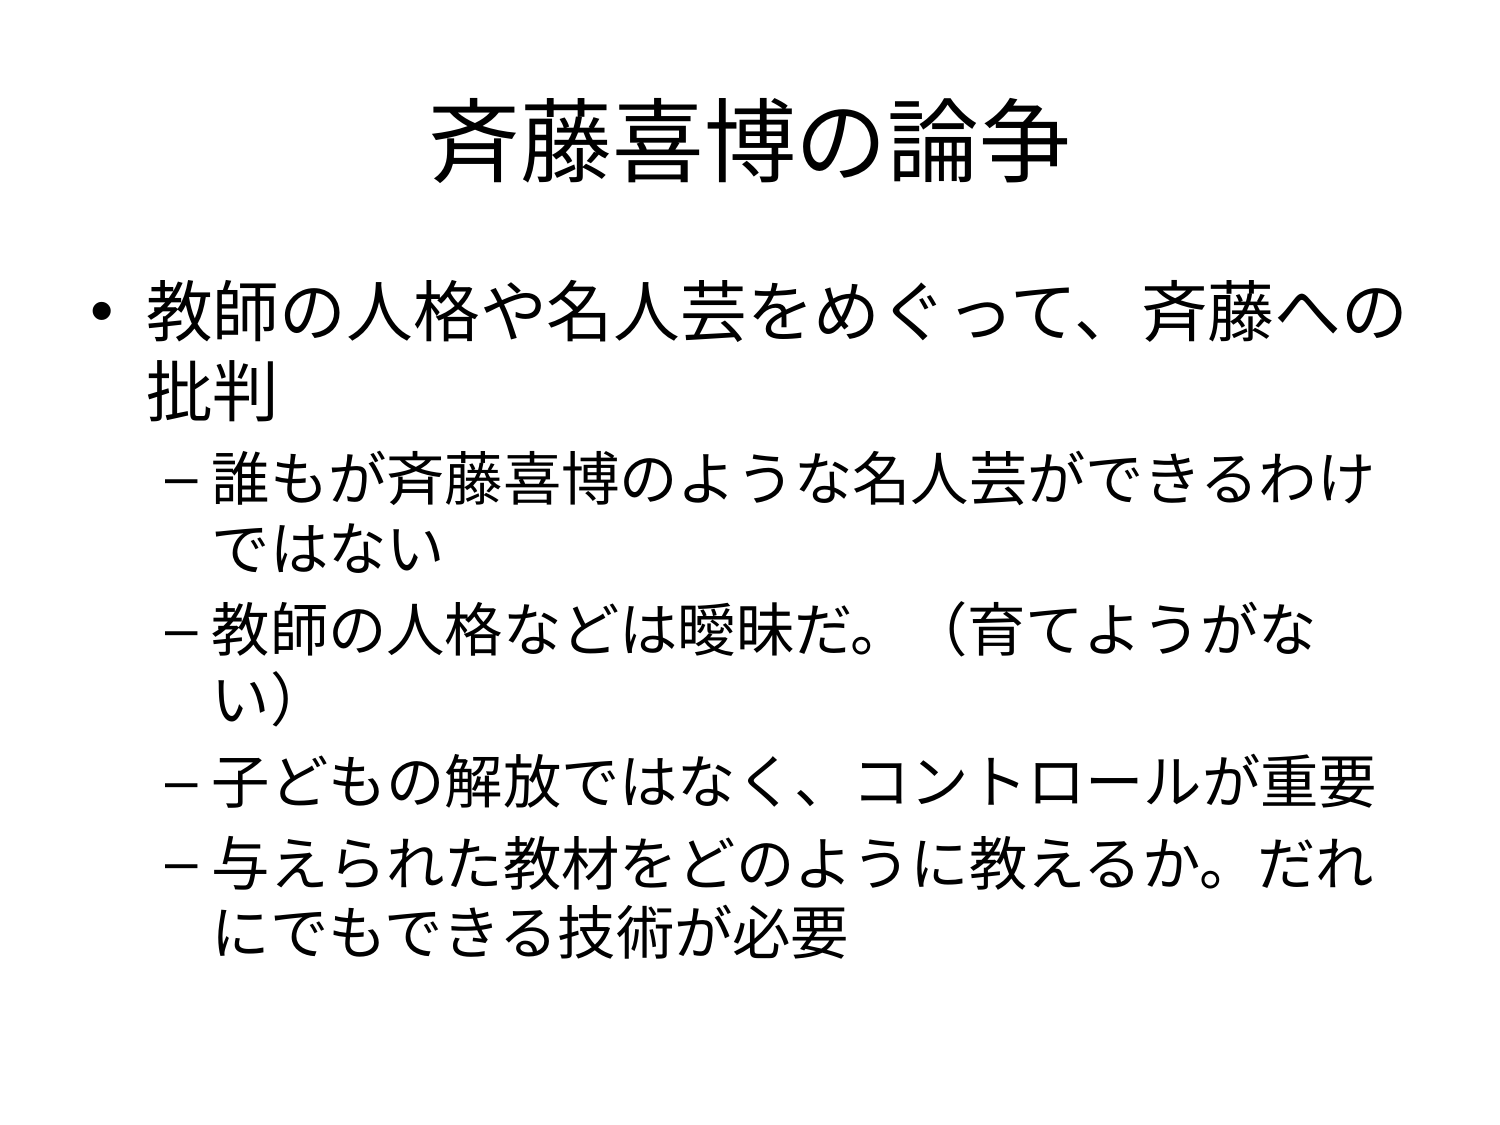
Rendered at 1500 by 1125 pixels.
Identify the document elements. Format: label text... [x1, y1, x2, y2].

title 斉藤喜博の論争 [75, 45, 1425, 233]
list 教師の人格や名人芸をめぐって、斉藤への批判 誰もが斉藤喜博のような名人芸ができるわけではない 教師の人格などは曖昧だ。（育てようがない） 子どもの解放ではなく、コントロールが重要 与えられた教材をどのように教えるか。だれにでもできる技術が必要 [75, 262, 1425, 1005]
